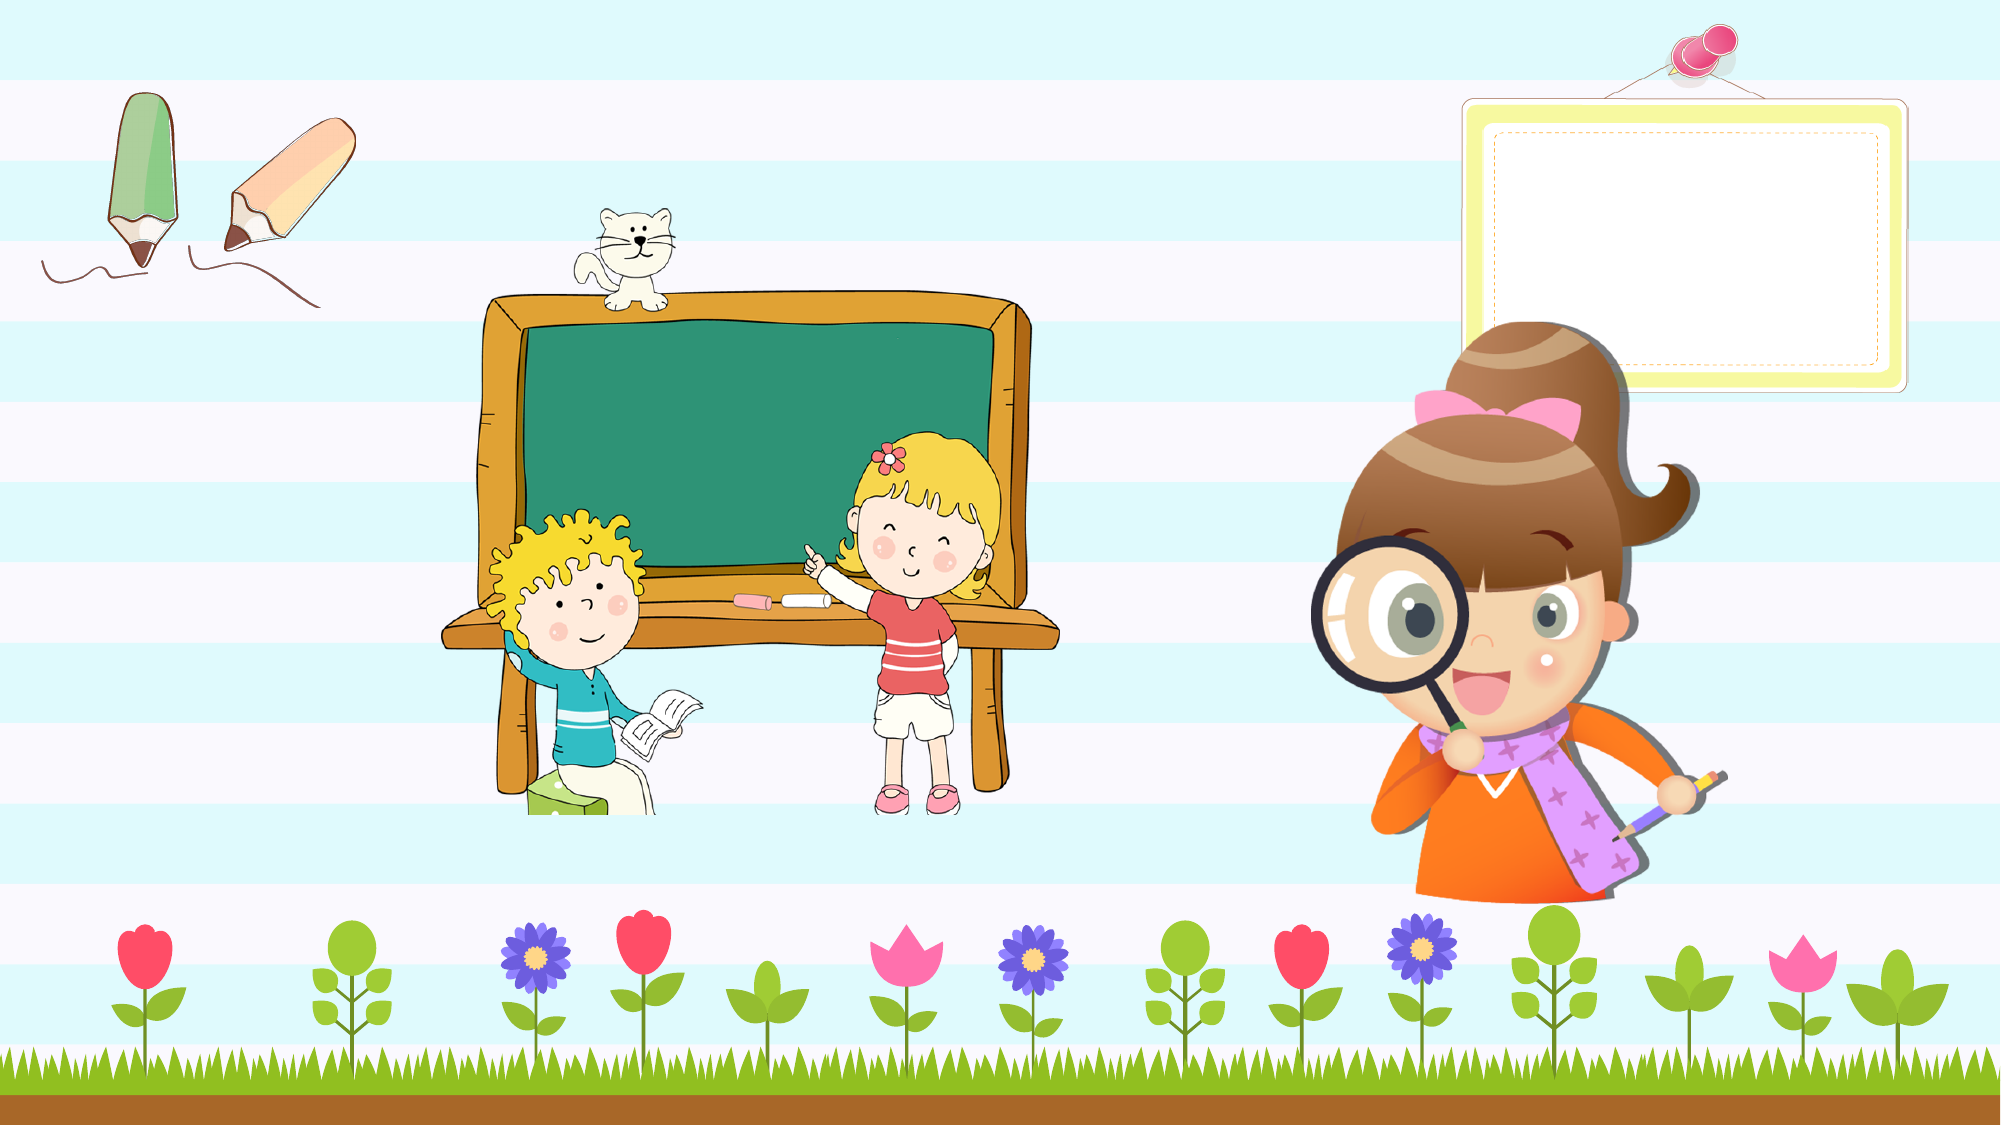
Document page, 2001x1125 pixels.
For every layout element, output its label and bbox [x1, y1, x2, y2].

picture [441, 208, 1061, 816]
picture [41, 92, 356, 309]
picture [1275, 24, 1909, 917]
